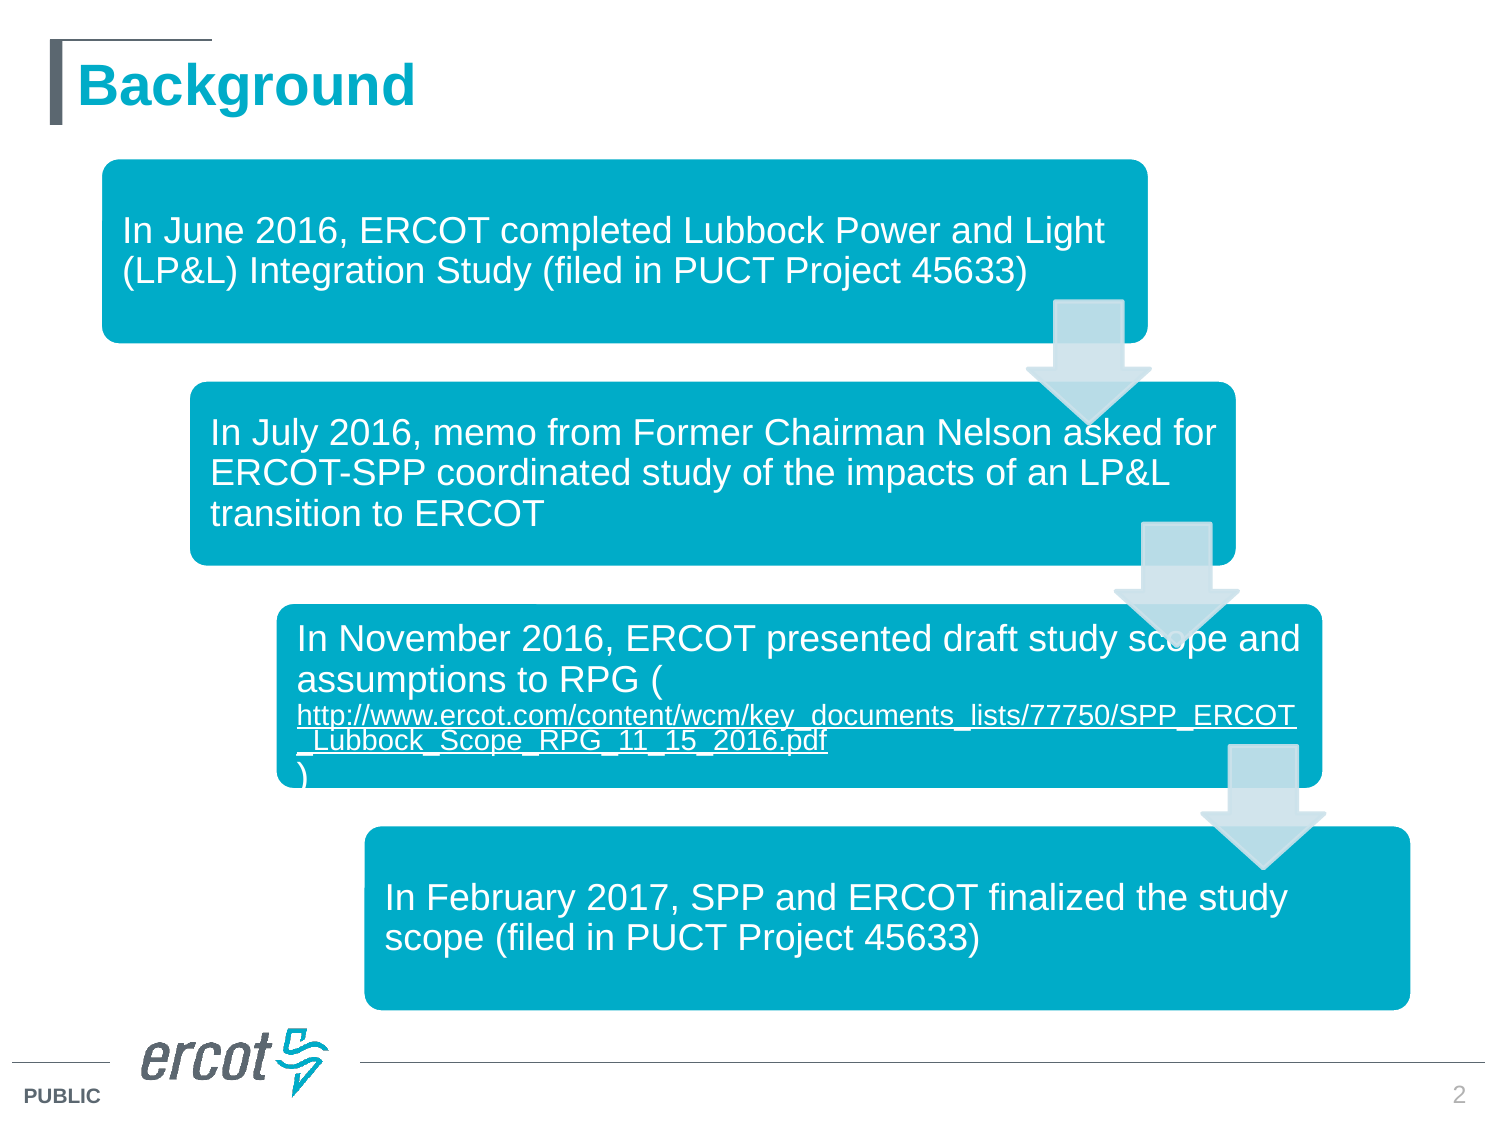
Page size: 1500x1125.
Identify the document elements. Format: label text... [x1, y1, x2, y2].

slide_number 2 [1437, 1076, 1475, 1112]
picture [137, 1024, 332, 1100]
title Background [62, 39, 1450, 228]
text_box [99, 157, 1413, 1013]
